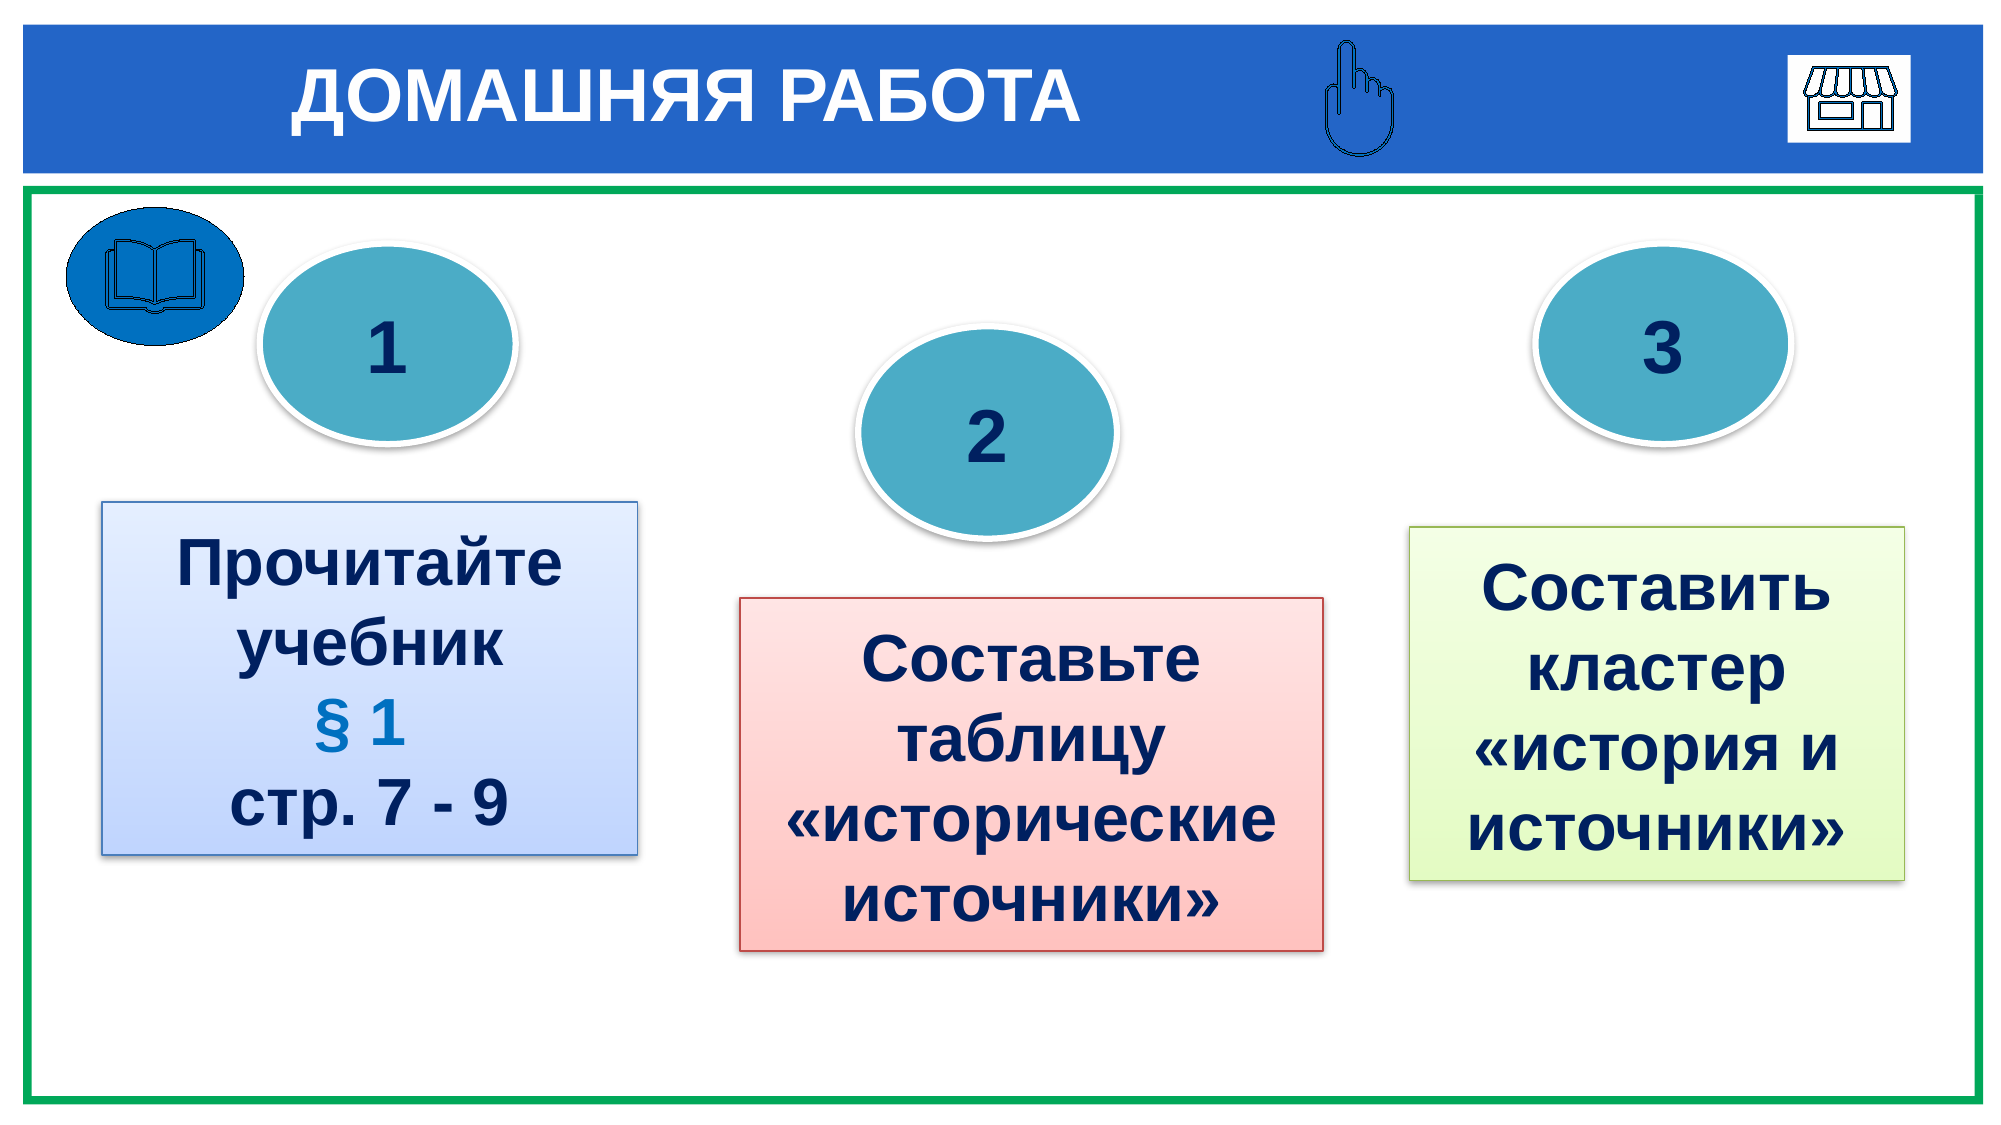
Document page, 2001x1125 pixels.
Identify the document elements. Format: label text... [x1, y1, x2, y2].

text_box Составьте таблицу «исторические источники» [739, 597, 1324, 952]
text_box Прочитайте учебник § 1 стр. 7 - 9 [101, 501, 638, 856]
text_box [65, 207, 245, 346]
text_box [1787, 55, 1911, 143]
text_box [1325, 40, 1394, 157]
text_box 3 [1532, 240, 1795, 448]
title ДОМАШНЯЯ РАБОТА [55, 0, 1276, 185]
text_box [1803, 66, 1898, 131]
text_box 2 [855, 323, 1121, 542]
text_box Составить кластер «история и источники» [1409, 526, 1905, 881]
text_box 1 [256, 240, 519, 448]
